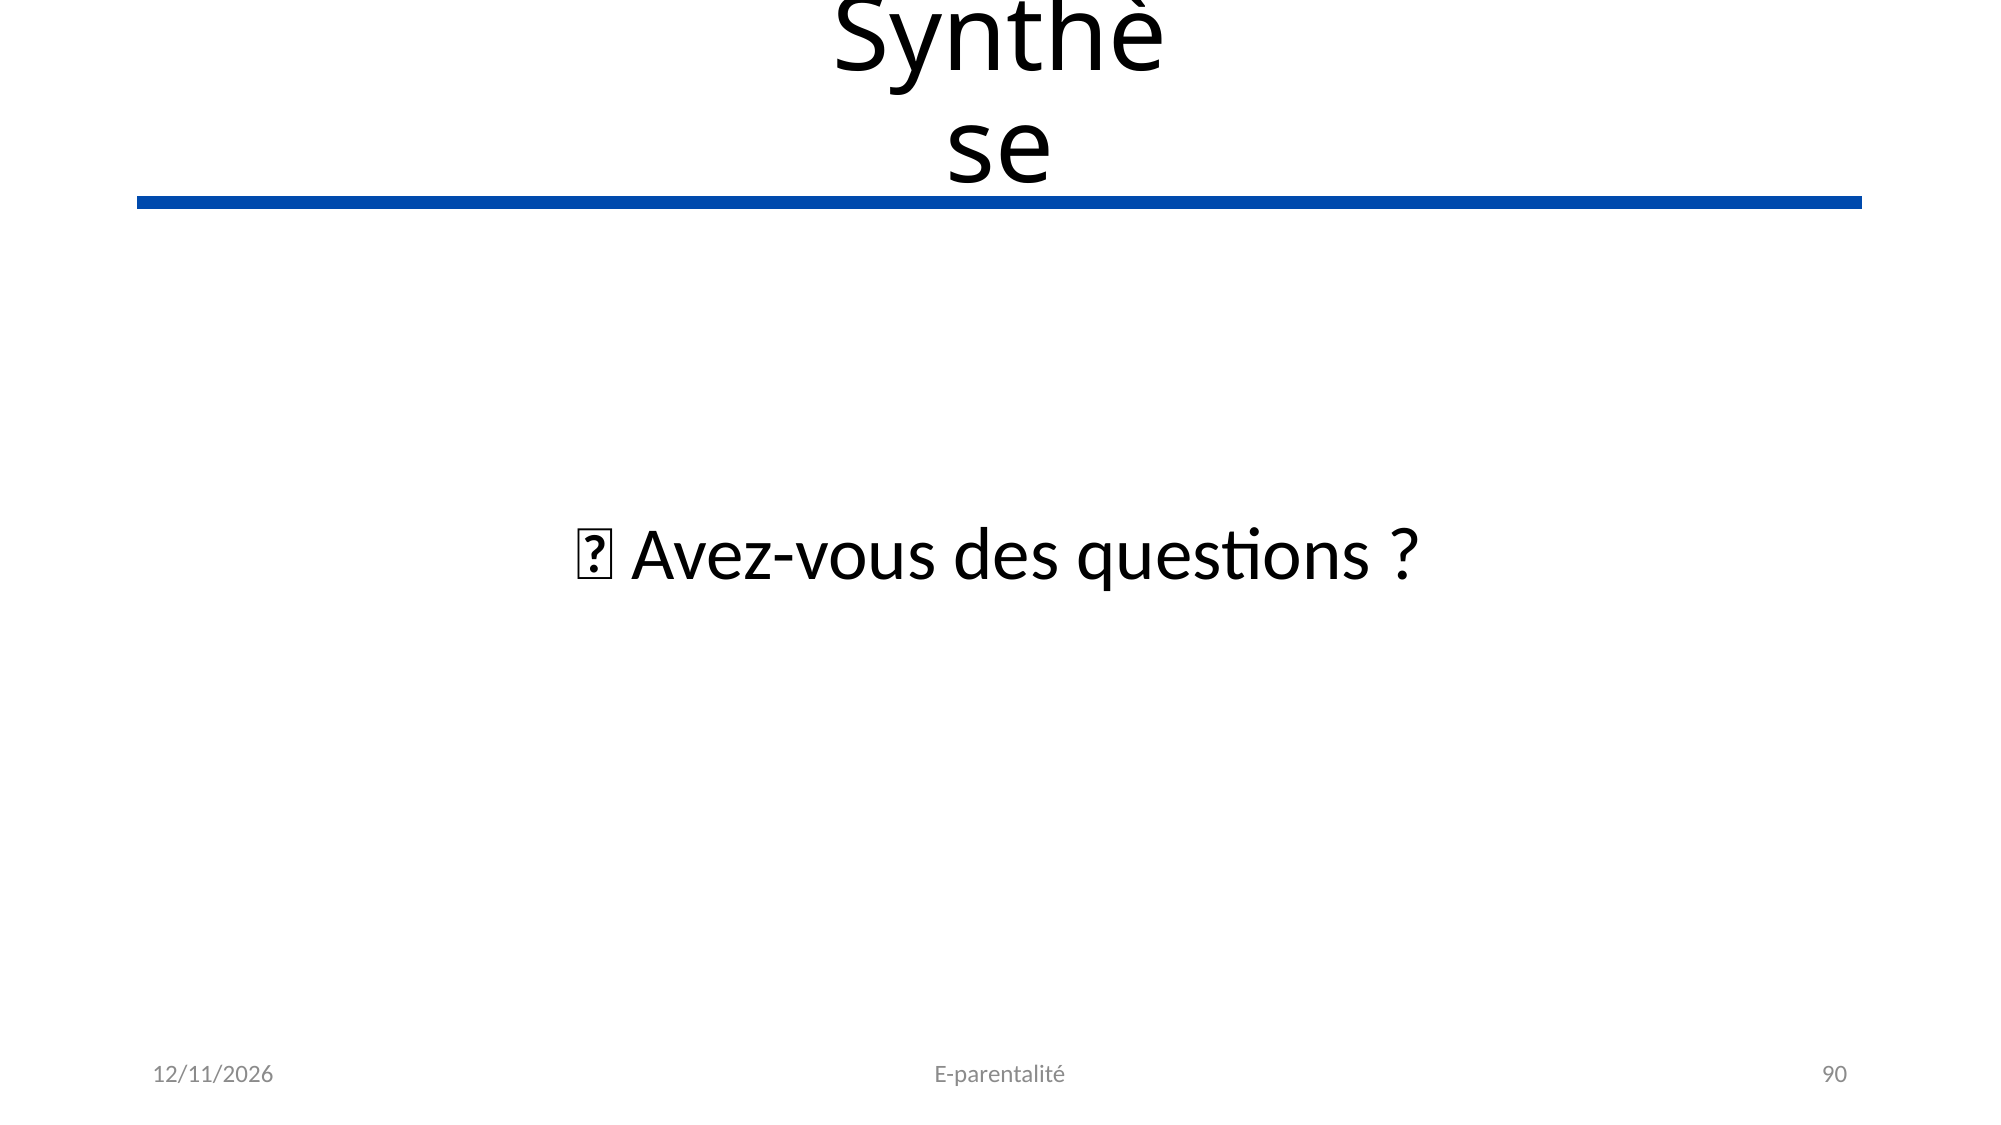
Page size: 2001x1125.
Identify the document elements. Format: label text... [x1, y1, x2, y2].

text_box Synthèse [805, 22, 1195, 164]
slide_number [137, 1042, 588, 1103]
footer E-parentalité [662, 1042, 1338, 1103]
text_box 💡 Avez-vous des questions ? [137, 497, 1863, 603]
slide_number 90 [1412, 1042, 1863, 1103]
